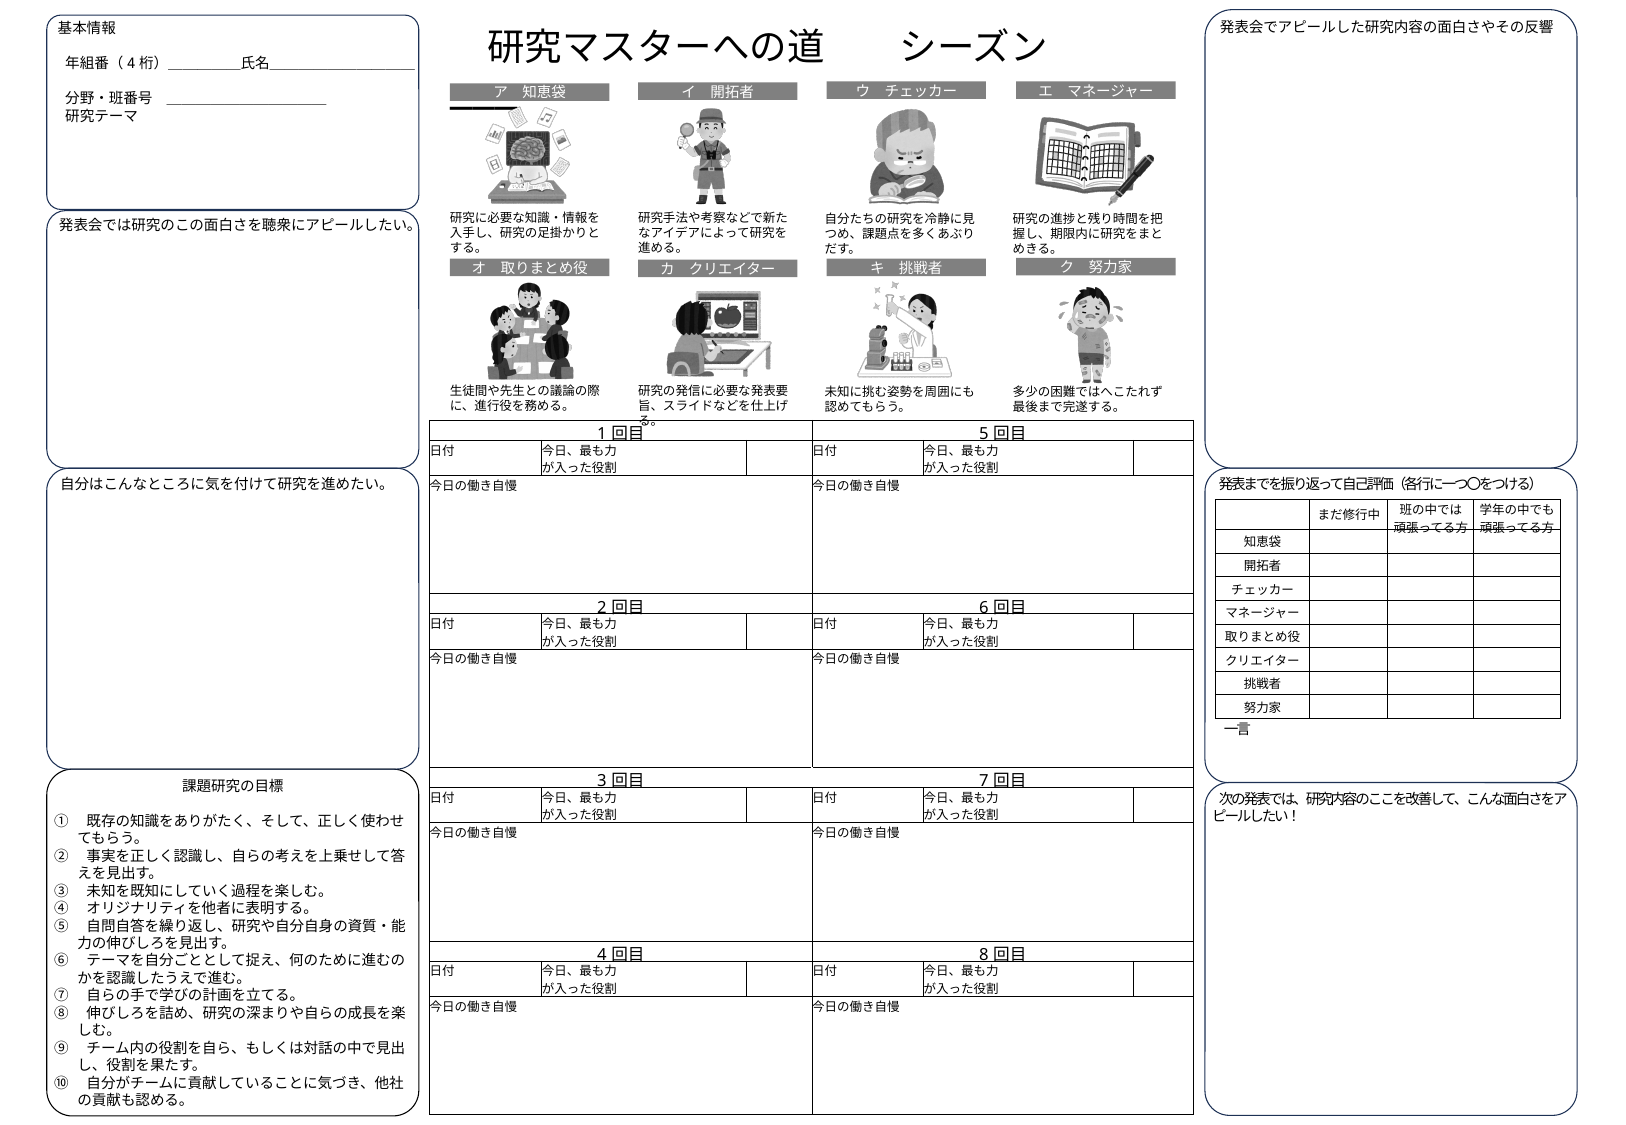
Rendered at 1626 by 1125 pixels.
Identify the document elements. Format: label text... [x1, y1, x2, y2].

table_cell 日付 [430, 441, 541, 475]
table_cell 今日、最も力 が入った役割 [542, 962, 746, 996]
table_cell 4回目 [430, 942, 812, 961]
table_cell 今日の働き自慢 [430, 476, 812, 593]
text_box 課題研究の目標 ① 既存の知識をありがたく、そして、正しく使わせてもらう。 ② 事実を正しく認識し、自らの考えを上乗せして答えを見出す。 ③ 未知を既知にしていく過程を楽しむ。 ④ オリジナリティを他者に表明する。 ⑤ 自問自答を繰り返し、研究や自分自身の資質・能力の伸びしろを見出す。 ⑥ テーマを自分ごととして捉え、何のために進むのかを認識したうえで進む。 ⑦ 自らの手で学びの計画を立てる。 ⑧ 伸びしろを詰め、研究の深まりや自らの成長を楽しむ。 ⑨ チーム内の役割を自ら、もしくは対話の中で見出し、役割を果たす。 ⑩ 自分がチームに貢献していることに気づき、他社の貢献も認める。 [45, 770, 420, 1117]
text_box 生徒間や先生との議論の際に、進行役を務める。 [449, 383, 610, 414]
table_cell [1134, 614, 1193, 649]
table_cell [1134, 441, 1193, 475]
table_cell 日付 [813, 788, 923, 822]
table_cell [1310, 577, 1387, 600]
table_header 5回目 [813, 421, 1193, 440]
text_box 自分たちの研究を冷静に見つめ、課題点を多くあぶりだす。 [824, 210, 984, 256]
table_cell [747, 962, 812, 996]
text_box ウ チェッカー [826, 81, 986, 99]
picture [1053, 284, 1132, 386]
table_cell 日付 [430, 614, 541, 649]
text_box 次の発表では、研究内容のここを改善して、こんな面白さをアピールしたい！ [1203, 783, 1579, 1117]
text_box 発表会では研究のこの面白さを聴衆にアピールしたい。 [45, 209, 420, 469]
table_cell 今日、最も力 が入った役割 [542, 788, 746, 822]
text_box ア 知恵袋 [449, 83, 610, 101]
table_cell [1388, 530, 1473, 553]
text_box 研究マスターへの道 シーズン ___ [435, 15, 1192, 120]
table_cell クリエイター [1216, 648, 1309, 671]
table_cell チェッカー [1216, 577, 1309, 600]
text_box 研究の進捗と残り時間を把握し、期限内に研究をまとめきる。 [1012, 210, 1173, 256]
table_cell [747, 441, 812, 475]
table_cell 努力家 [1216, 695, 1309, 718]
table_cell [1388, 648, 1473, 671]
table_cell [1474, 625, 1560, 647]
table_cell [1310, 695, 1387, 718]
table_cell [1310, 625, 1387, 647]
picture [661, 284, 775, 385]
text_box 研究に必要な知識・情報を入手し、研究の足掛かりとする。 [449, 209, 610, 255]
table_cell [1134, 962, 1193, 996]
table_cell [1134, 788, 1193, 822]
picture [481, 281, 582, 382]
table_cell [1474, 530, 1560, 553]
text_box 研究手法や考察などで新たなアイデアによって研究を進める。 [638, 209, 798, 255]
text_box オ 取りまとめ役 [449, 258, 610, 277]
text_box 未知に挑む姿勢を周囲にも認めてもらう。 [824, 383, 984, 414]
table_cell 今日、最も力 が入った役割 [924, 441, 1133, 475]
table_cell 日付 [430, 962, 541, 996]
table_cell 今日の働き自慢 [813, 823, 1193, 941]
text_box 自分はこんなところに気を付けて研究を進めたい。 [45, 467, 420, 771]
text_box ク 努力家 [1016, 257, 1176, 276]
table_cell 知恵袋 [1216, 530, 1309, 553]
table_cell [1388, 554, 1473, 576]
picture [480, 105, 574, 206]
table_cell 日付 [430, 788, 541, 822]
table_cell 今日の働き自慢 [813, 997, 1193, 1114]
text_box イ 開拓者 [638, 82, 798, 100]
text_box エ マネージャー [1016, 81, 1176, 99]
table_cell 開拓者 [1216, 554, 1309, 576]
table_cell 今日の働き自慢 [813, 650, 1193, 767]
table_cell [1310, 530, 1387, 553]
text_box 発表までを振り返って自己評価（各行に一つ〇をつける） 一言 [1203, 468, 1579, 784]
table_header 学年の中でも頑張ってる方 [1474, 500, 1560, 529]
table_cell 7回目 [813, 768, 1193, 787]
table_cell [747, 788, 812, 822]
text_box 基本情報 年組番（4桁）＿＿＿＿＿氏名＿＿＿＿＿＿＿＿＿＿ 分野・班番号 ＿＿＿＿＿＿＿＿＿＿＿ 研究テーマ [45, 14, 420, 211]
picture [861, 106, 949, 207]
table_cell [1388, 695, 1473, 718]
table_cell [1474, 577, 1560, 600]
text_box 多少の困難ではへこたれず最後まで完遂する。 [1012, 383, 1173, 414]
table_cell [1474, 601, 1560, 624]
table_header 班の中では 頑張ってる方 [1388, 500, 1473, 529]
text_box 研究の発信に必要な発表要旨、スライドなどを仕上げる。 [638, 383, 798, 429]
table_cell [1474, 554, 1560, 576]
table_cell [1474, 648, 1560, 671]
picture [665, 106, 752, 207]
table_cell 2回目 [430, 594, 812, 613]
table_cell [1474, 695, 1560, 718]
table_header まだ修行中 [1310, 500, 1387, 529]
table_cell 8回目 [813, 942, 1193, 961]
text_box キ 挑戦者 [826, 258, 986, 277]
table_cell 今日の働き自慢 [813, 476, 1193, 593]
picture [1031, 111, 1156, 212]
table_cell 日付 [813, 441, 923, 475]
text_box カ クリエイター [638, 259, 798, 278]
table_cell 今日、最も力 が入った役割 [542, 614, 746, 649]
table_cell [1474, 672, 1560, 694]
table_cell [1310, 554, 1387, 576]
table_header 1回目 [430, 421, 812, 440]
table_cell [1310, 648, 1387, 671]
table_cell 取りまとめ役 [1216, 625, 1309, 647]
text_box 発表会でアピールした研究内容の面白さやその反響 [1203, 8, 1579, 470]
table_cell [1310, 601, 1387, 624]
picture [854, 278, 955, 380]
table_cell [1388, 625, 1473, 647]
table_cell 今日の働き自慢 [430, 650, 812, 767]
table_cell 6回目 [813, 594, 1193, 613]
table_cell 挑戦者 [1216, 672, 1309, 694]
table_cell [1310, 672, 1387, 694]
table_cell 今日の働き自慢 [430, 823, 812, 941]
table_cell [1388, 601, 1473, 624]
table_cell 日付 [813, 614, 923, 649]
table_header [1216, 500, 1309, 529]
table_cell 今日、最も力 が入った役割 [542, 441, 746, 475]
table_cell マネージャー [1216, 601, 1309, 624]
table_cell 今日、最も力 が入った役割 [924, 614, 1133, 649]
table_cell [747, 614, 812, 649]
table_cell [1388, 577, 1473, 600]
table_cell 日付 [813, 962, 923, 996]
table_cell 3回目 [430, 768, 811, 787]
table_cell 今日、最も力 が入った役割 [924, 962, 1133, 996]
table_cell 今日、最も力 が入った役割 [924, 788, 1133, 822]
table_cell [1388, 672, 1473, 694]
table_cell 今日の働き自慢 [430, 997, 812, 1114]
